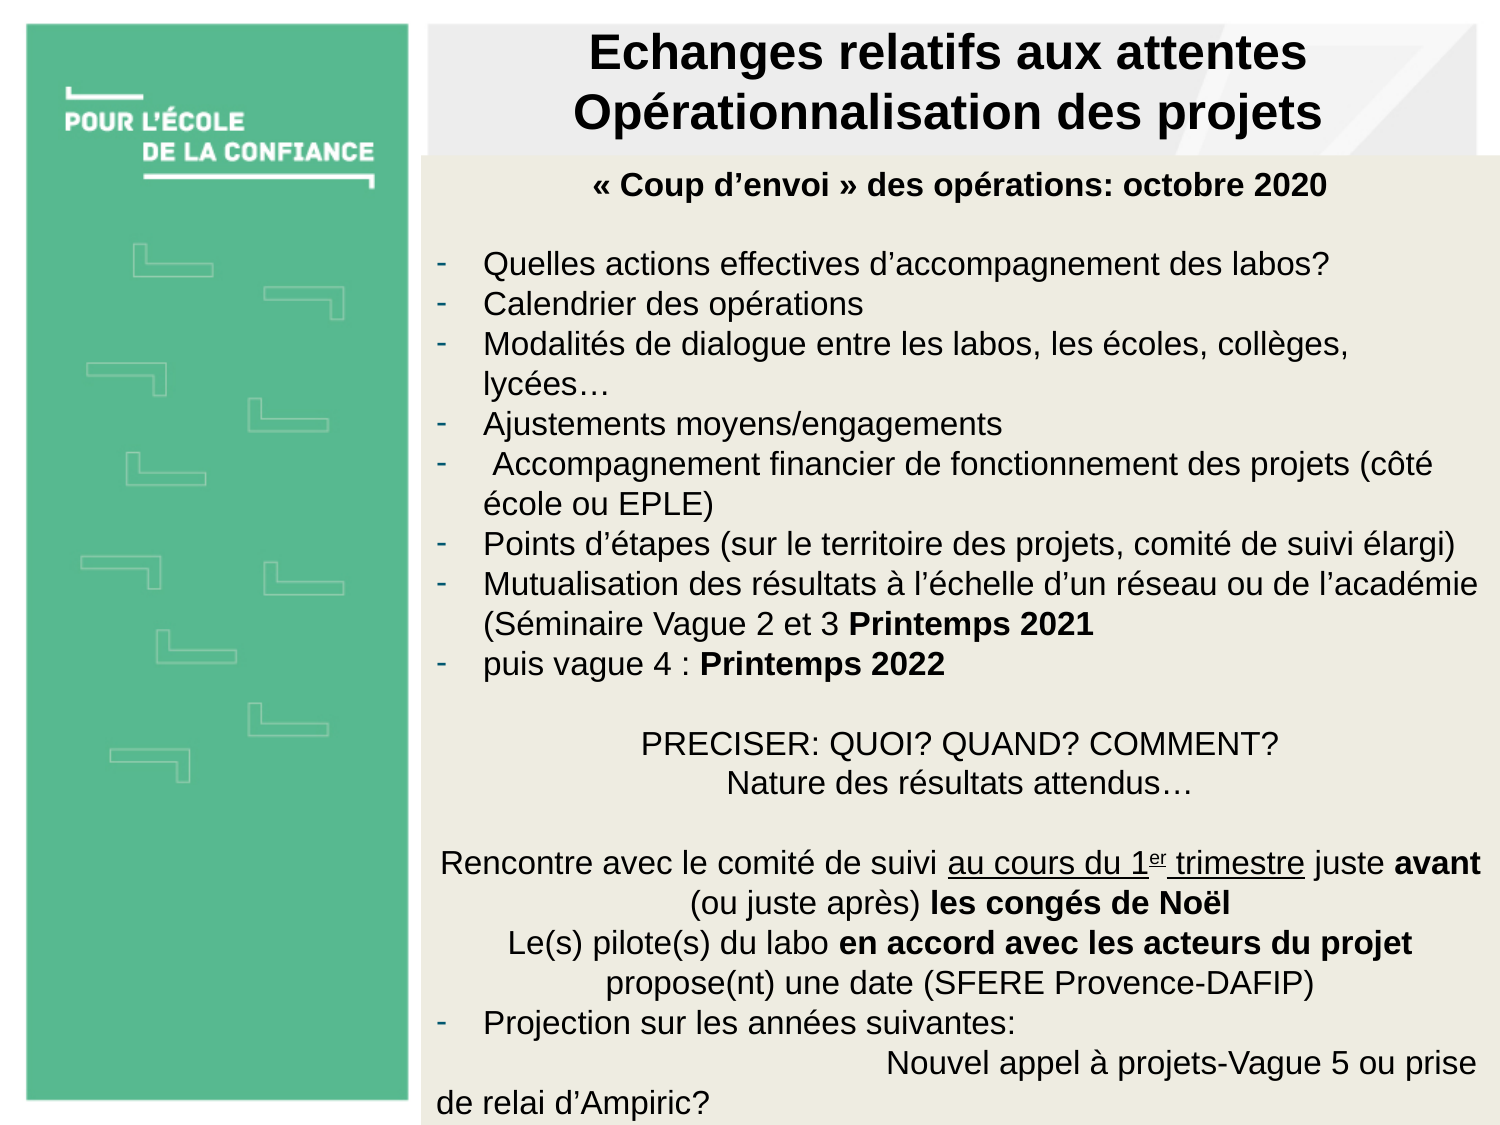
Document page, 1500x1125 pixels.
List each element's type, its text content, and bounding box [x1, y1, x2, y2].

list Echanges relatifs aux attentes Opérationnalisation des projets [439, 12, 1458, 155]
list « Coup d’envoi » des opérations: octobre 2020 Quelles actions effectives d’accompagnement des labos? Calendrier des opérations Modalités de dialogue entre les labos, les écoles, collèges, lycées… Ajustements moyens/engagements Accompagnement financier de fonctionnement des projets (côté école ou EPLE) Points d’étapes (sur le territoire des projets, comité de suivi élargi) Mutualisation des résultats à l’échelle d’un réseau ou de l’académie (Séminaire Vague 2 et 3 Printemps 2021 puis vague 4 : Printemps 2022 PRECISER: QUOI? QUAND? COMMENT? Nature des résultats attendus… Rencontre avec le comité de suivi au cours du 1er trimestre juste avant (ou juste après) les congés de Noël Le(s) pilote(s) du labo en accord avec les acteurs du projet propose(nt) une date (SFERE Provence-DAFIP) Projection sur les années suivantes: Nouvel appel à projets-Vague 5 ou prise de relai d’Ampiric? [421, 155, 1500, 1125]
picture [0, 0, 1500, 1125]
